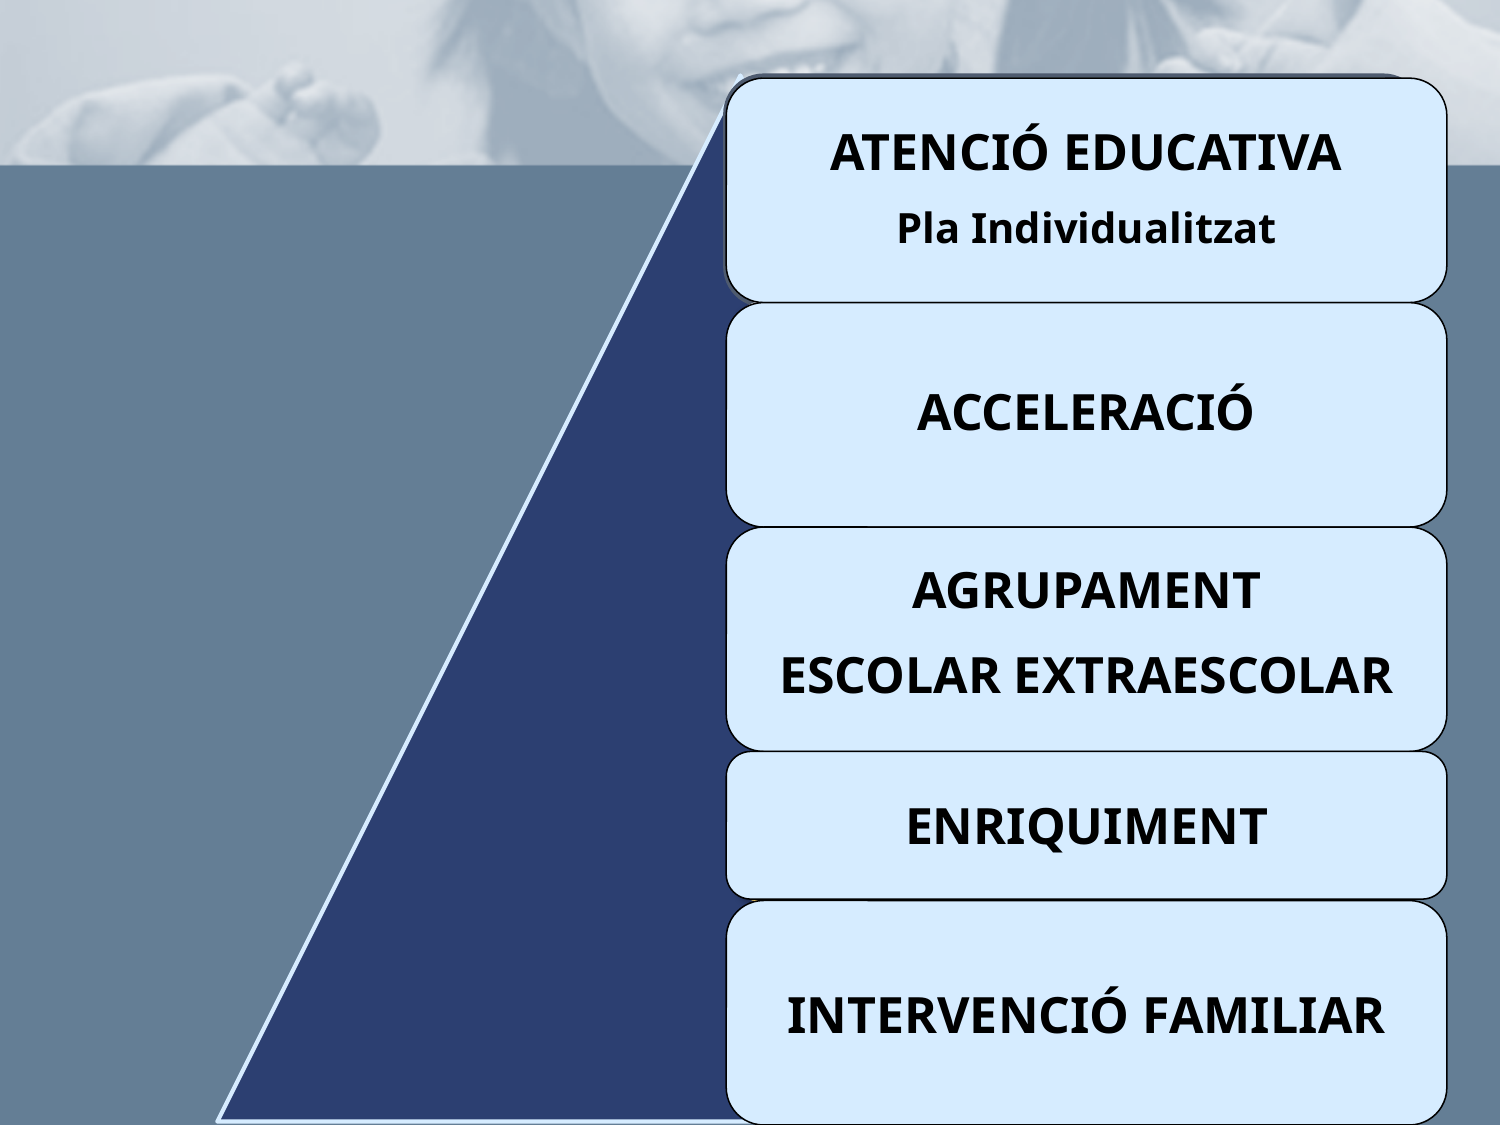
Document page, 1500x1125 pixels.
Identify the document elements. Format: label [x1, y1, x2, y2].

text_box [148, 75, 1500, 1122]
